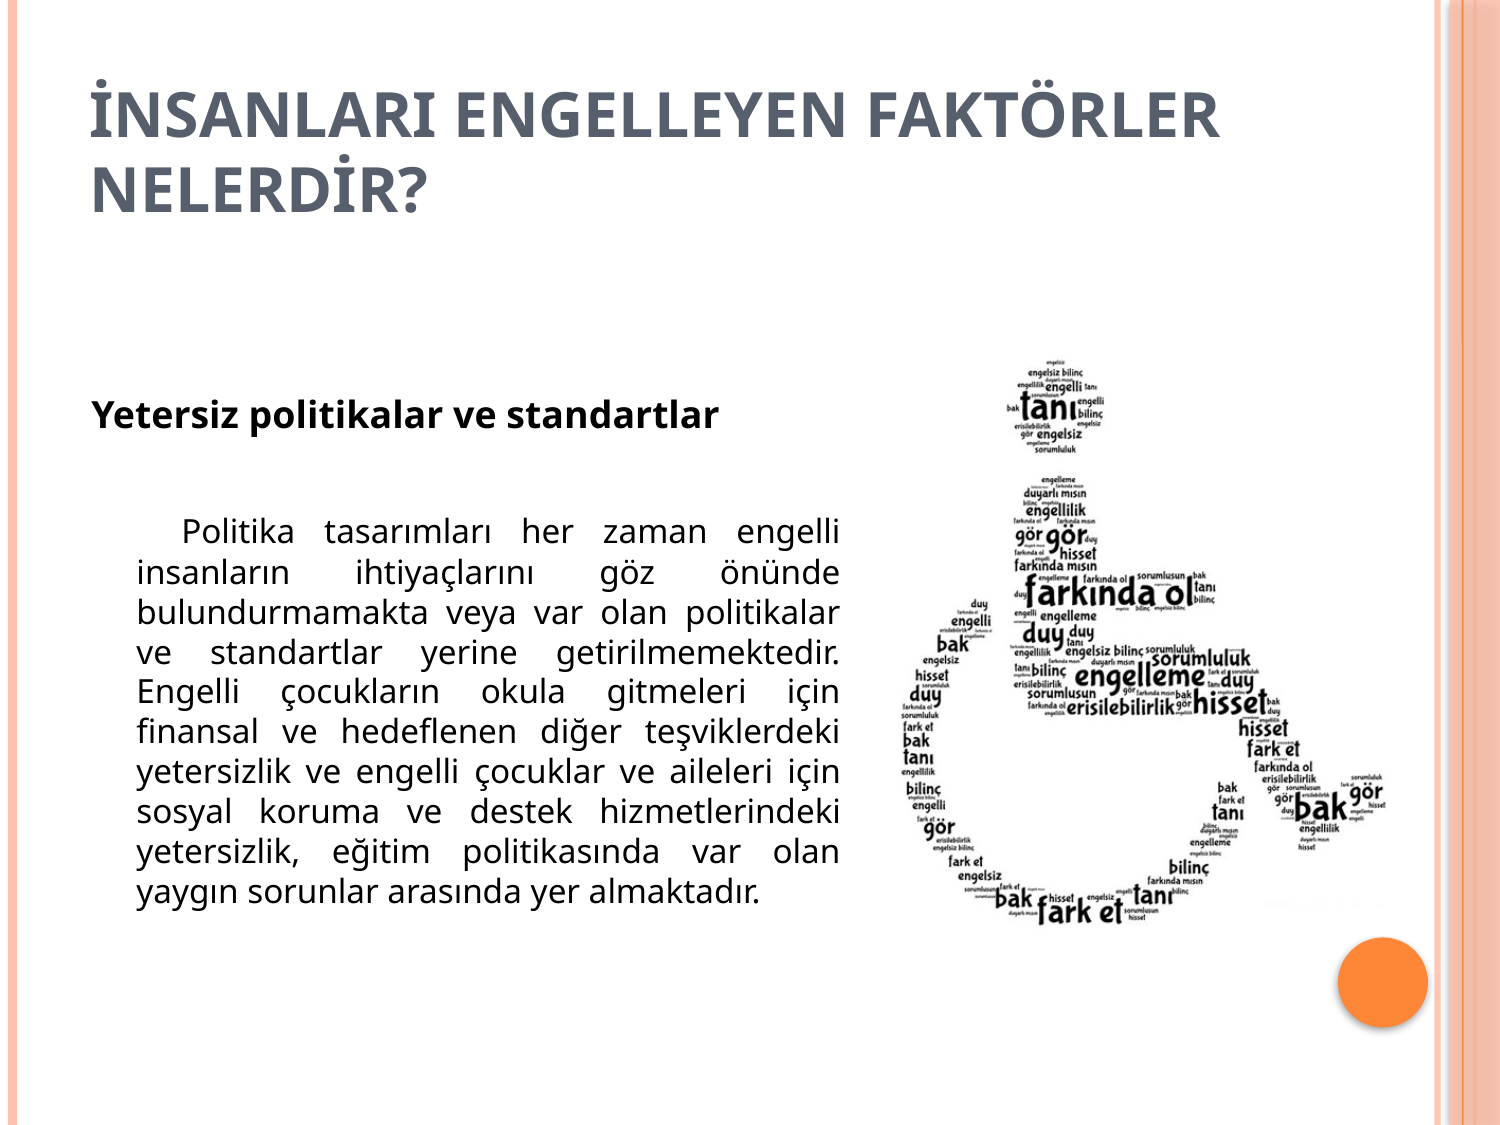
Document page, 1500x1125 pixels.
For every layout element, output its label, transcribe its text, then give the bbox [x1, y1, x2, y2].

picture [891, 349, 1396, 937]
title İnsanları Engelleyen Faktörler Nelerdir? [75, 45, 1300, 233]
list Yetersiz politikalar ve standartlar Politika tasarımları her zaman engelli insanların ihtiyaçlarını göz önünde bulundurmamakta veya var olan politikalar ve standartlar yerine getirilmemektedir. Engelli çocukların okula gitmeleri için finansal ve hedeflenen diğer teşviklerdeki yetersizlik ve engelli çocuklar ve aileleri için sosyal koruma ve destek hizmetlerindeki yetersizlik, eğitim politikasında var olan yaygın sorunlar arasında yer almaktadır. [76, 326, 857, 1005]
